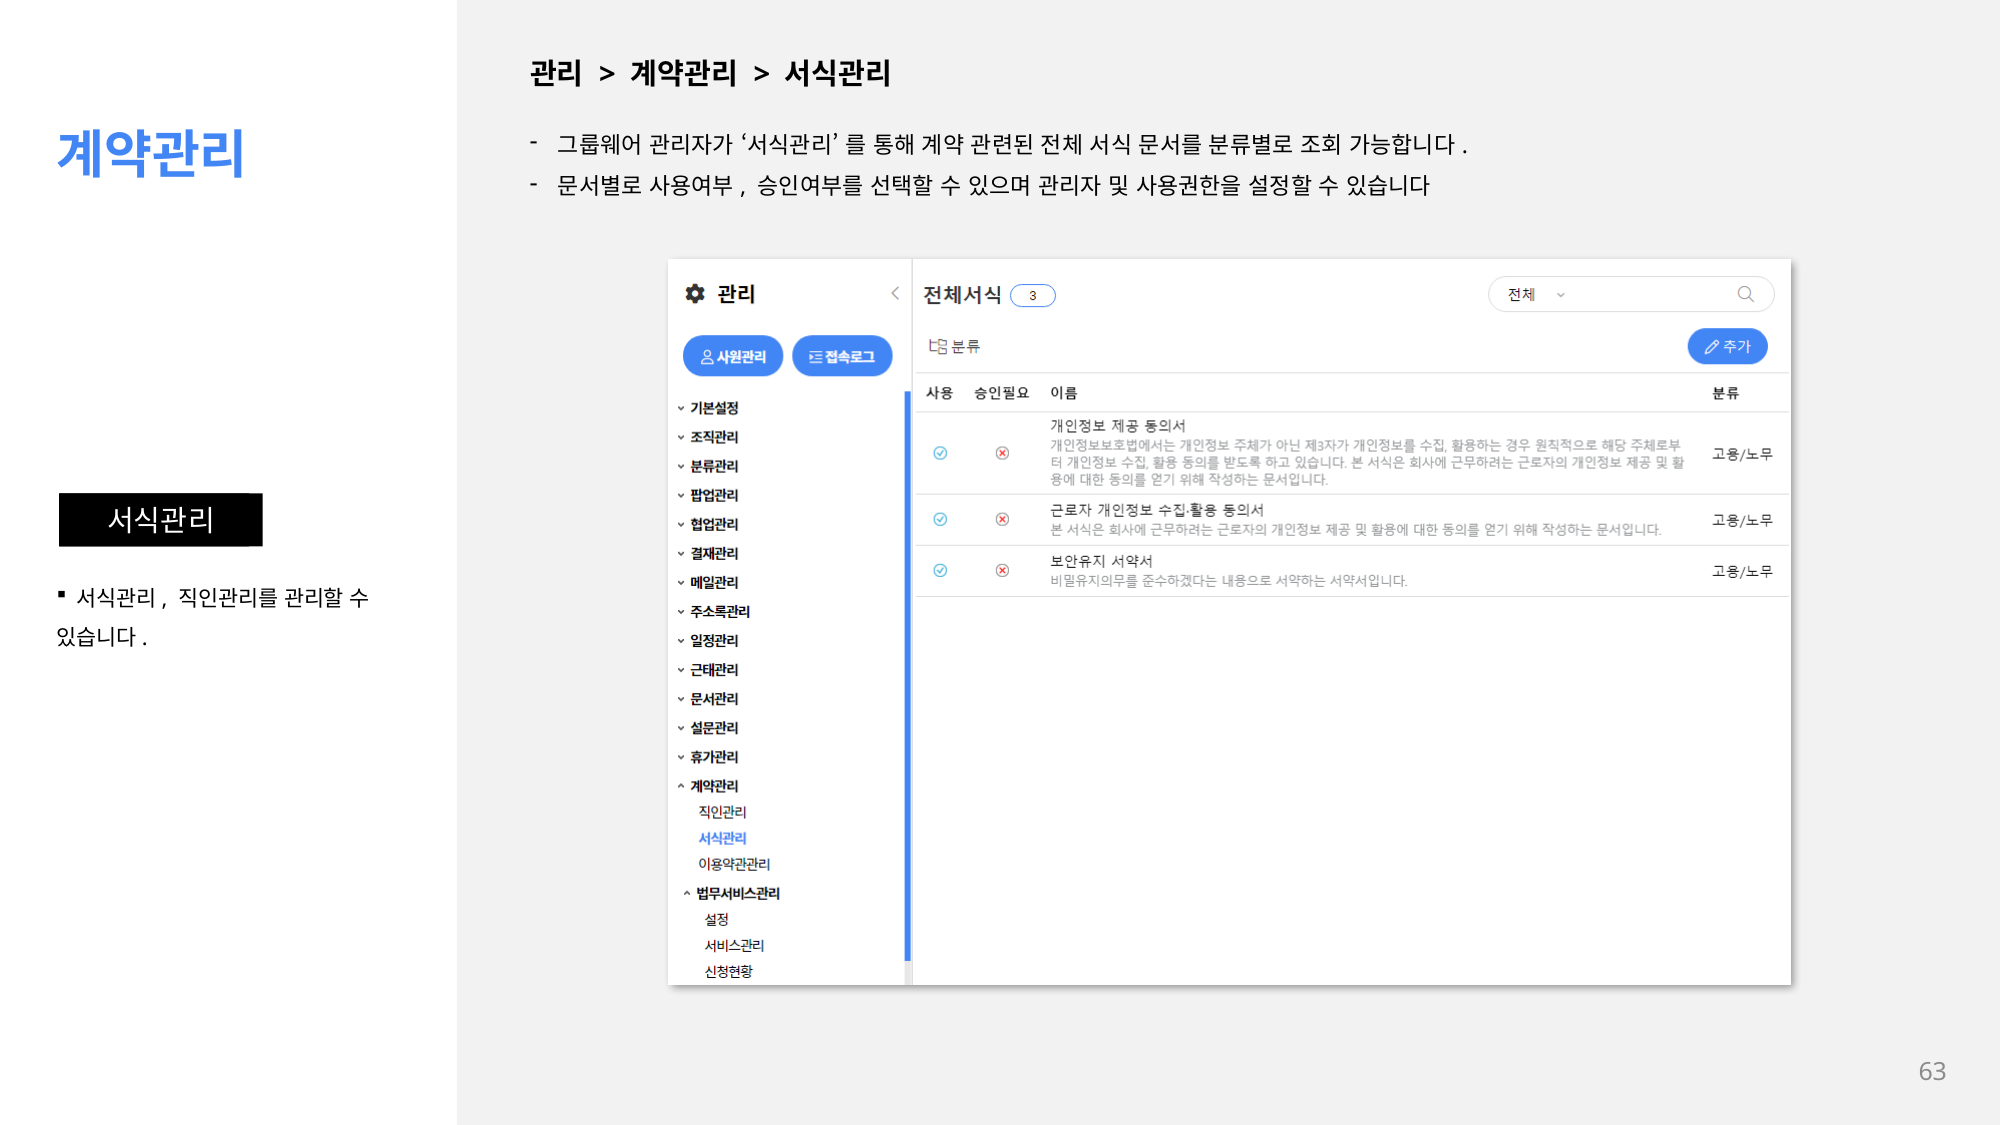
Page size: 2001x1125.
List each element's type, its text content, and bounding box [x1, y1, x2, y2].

text_box 계약관리 [41, 114, 410, 192]
text_box 서식관리, 직인관리를 관리할 수 있습니다. [41, 563, 457, 657]
picture [668, 259, 1791, 985]
text_box 서식관리 [58, 492, 264, 548]
text_box 관리 > 계약관리 > 서식관리 [515, 30, 1206, 98]
text_box 그룹웨어 관리자가 ‘서식관리’ 를 통해 계약 관련된 전체 서식 문서를 분류별로 조회 가능합니다. 문서별로 사용여부, 승인여부를 선택할 수 있으며 관리자 및 사용권한을 설정할 수 있습니다 [515, 109, 1902, 207]
